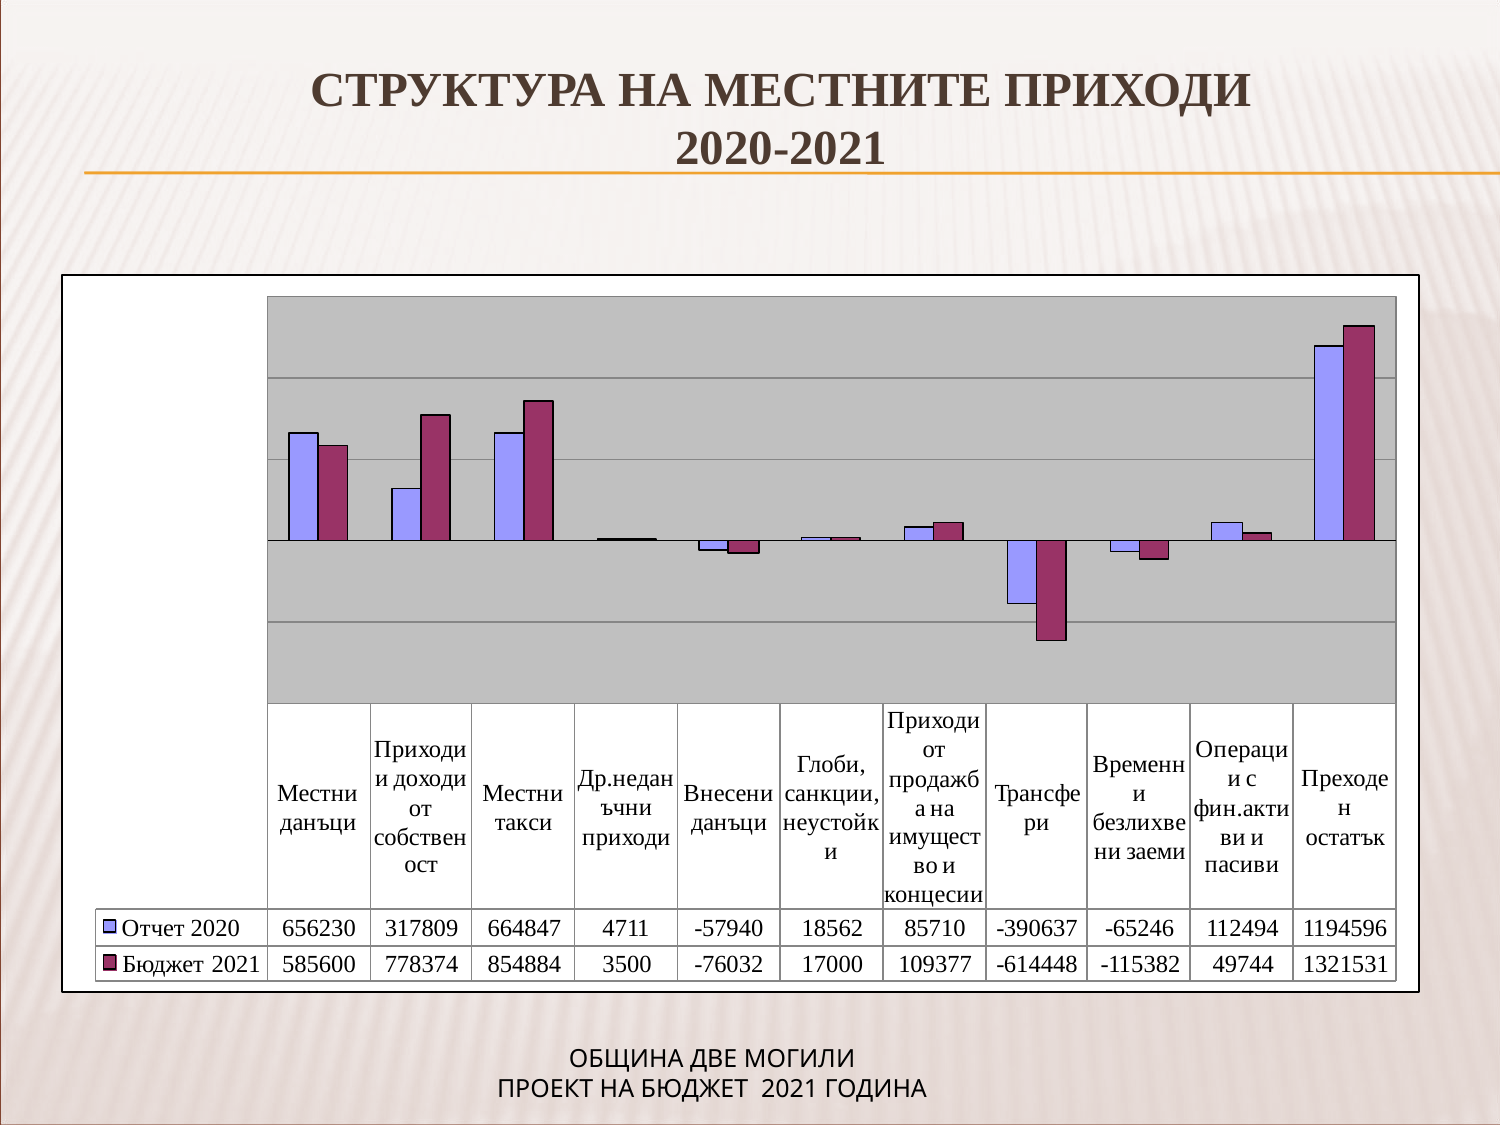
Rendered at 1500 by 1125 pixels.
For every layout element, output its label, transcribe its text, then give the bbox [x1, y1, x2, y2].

footer ОБЩИНА ДВЕ МОГИЛИ ПРОЕКТ НА БЮДЖЕТ 2021 ГОДИНА [437, 1042, 988, 1103]
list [53, 266, 1426, 1000]
title СТРУКТУРА НА МЕСТНИТЕ ПРИХОДИ 2020-2021 [125, 49, 1438, 175]
